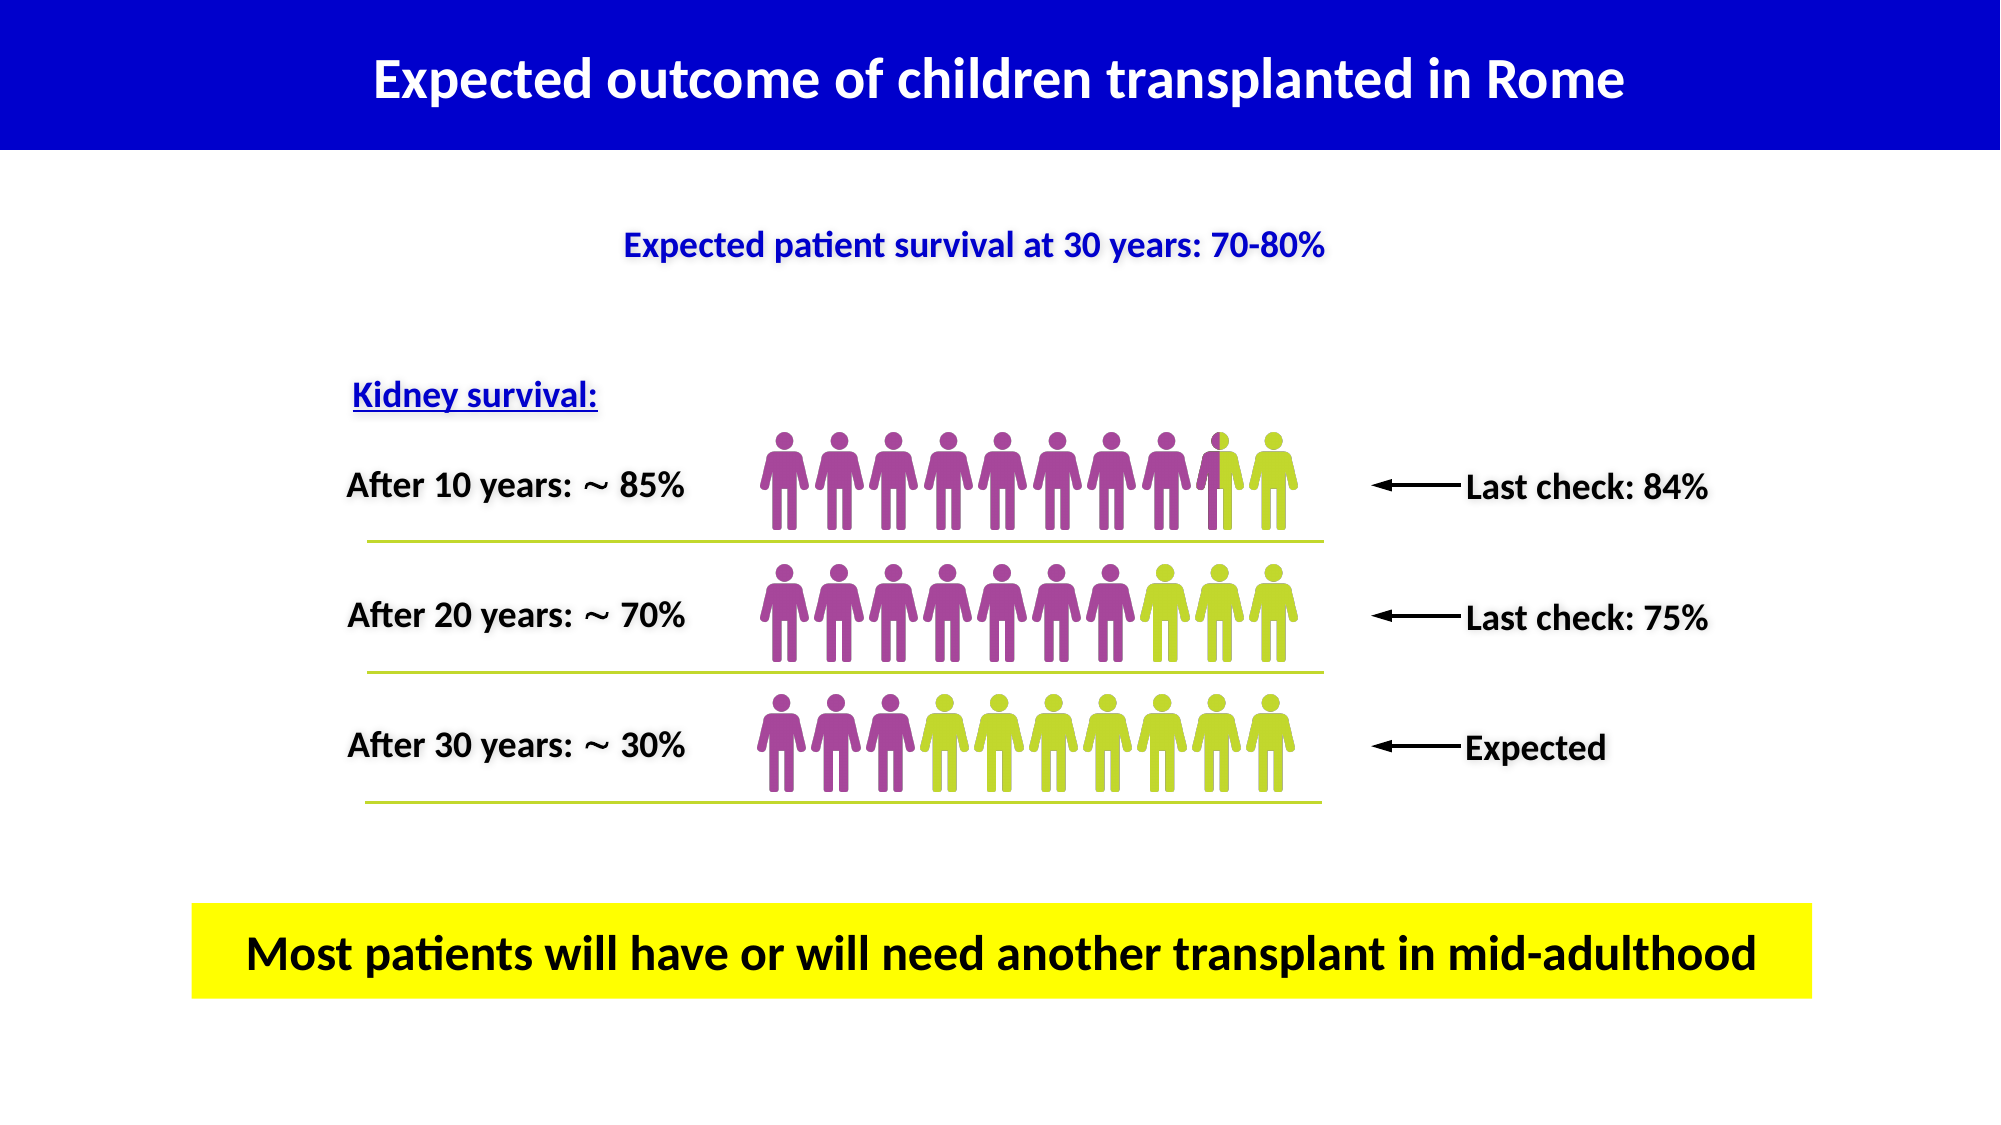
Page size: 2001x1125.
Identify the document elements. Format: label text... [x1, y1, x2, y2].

text_box Most patients will have or will need another transplant in mid-adulthood [191, 903, 1813, 999]
text_box Expected outcome of children transplanted in Rome [0, 0, 2000, 150]
text_box Expected patient survival at 30 years: 70-80% [569, 202, 1380, 283]
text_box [1371, 585, 1756, 646]
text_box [365, 362, 1325, 803]
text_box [1371, 715, 1653, 777]
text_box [1371, 454, 1756, 516]
